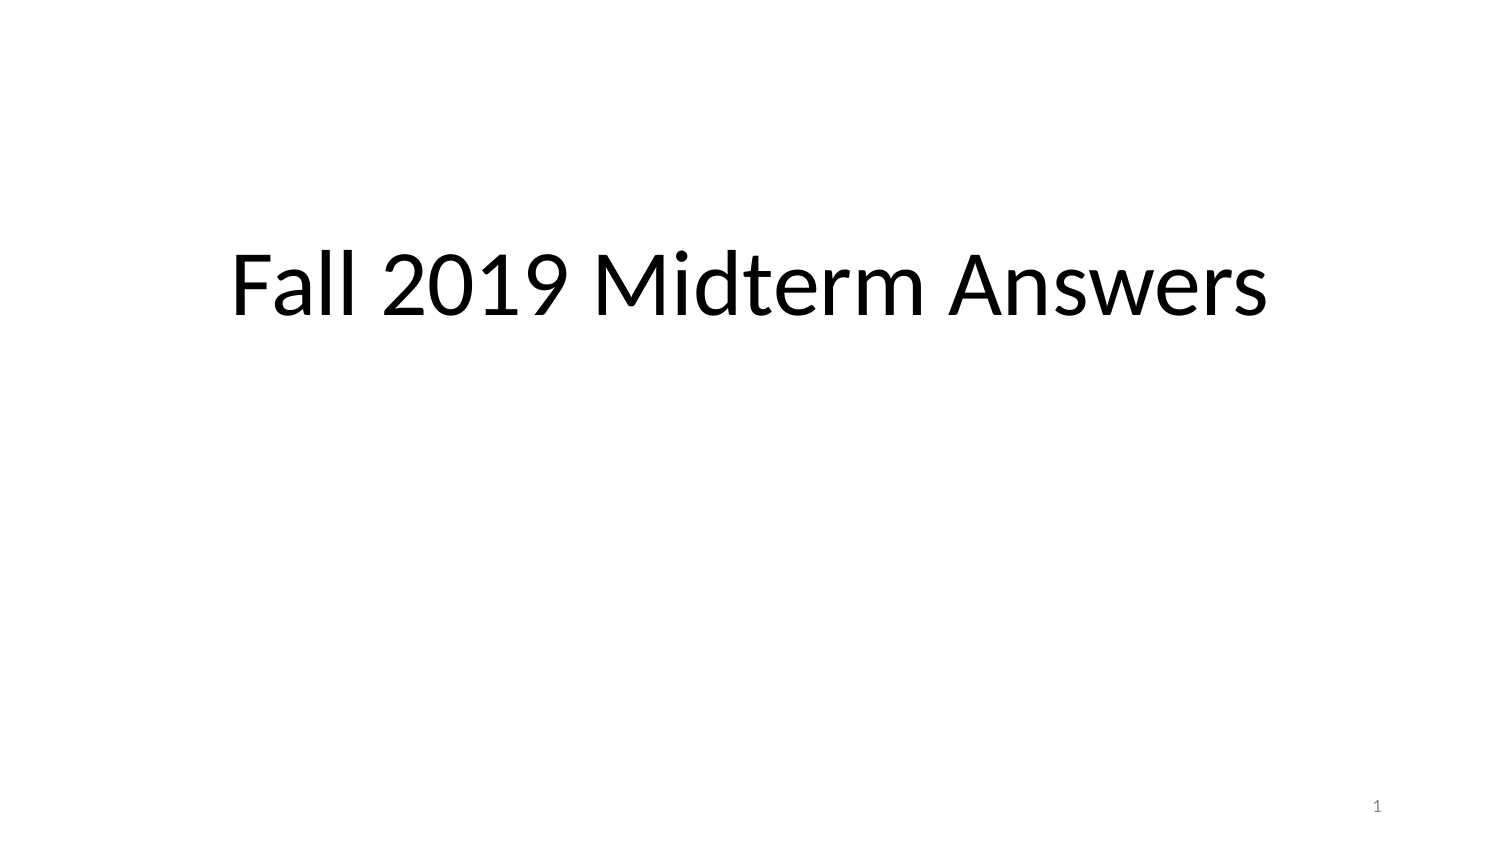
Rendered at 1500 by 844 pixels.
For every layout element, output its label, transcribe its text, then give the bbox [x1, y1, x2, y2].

slide_number 1 [1059, 782, 1397, 827]
title Fall 2019 Midterm Answers [187, 138, 1313, 432]
